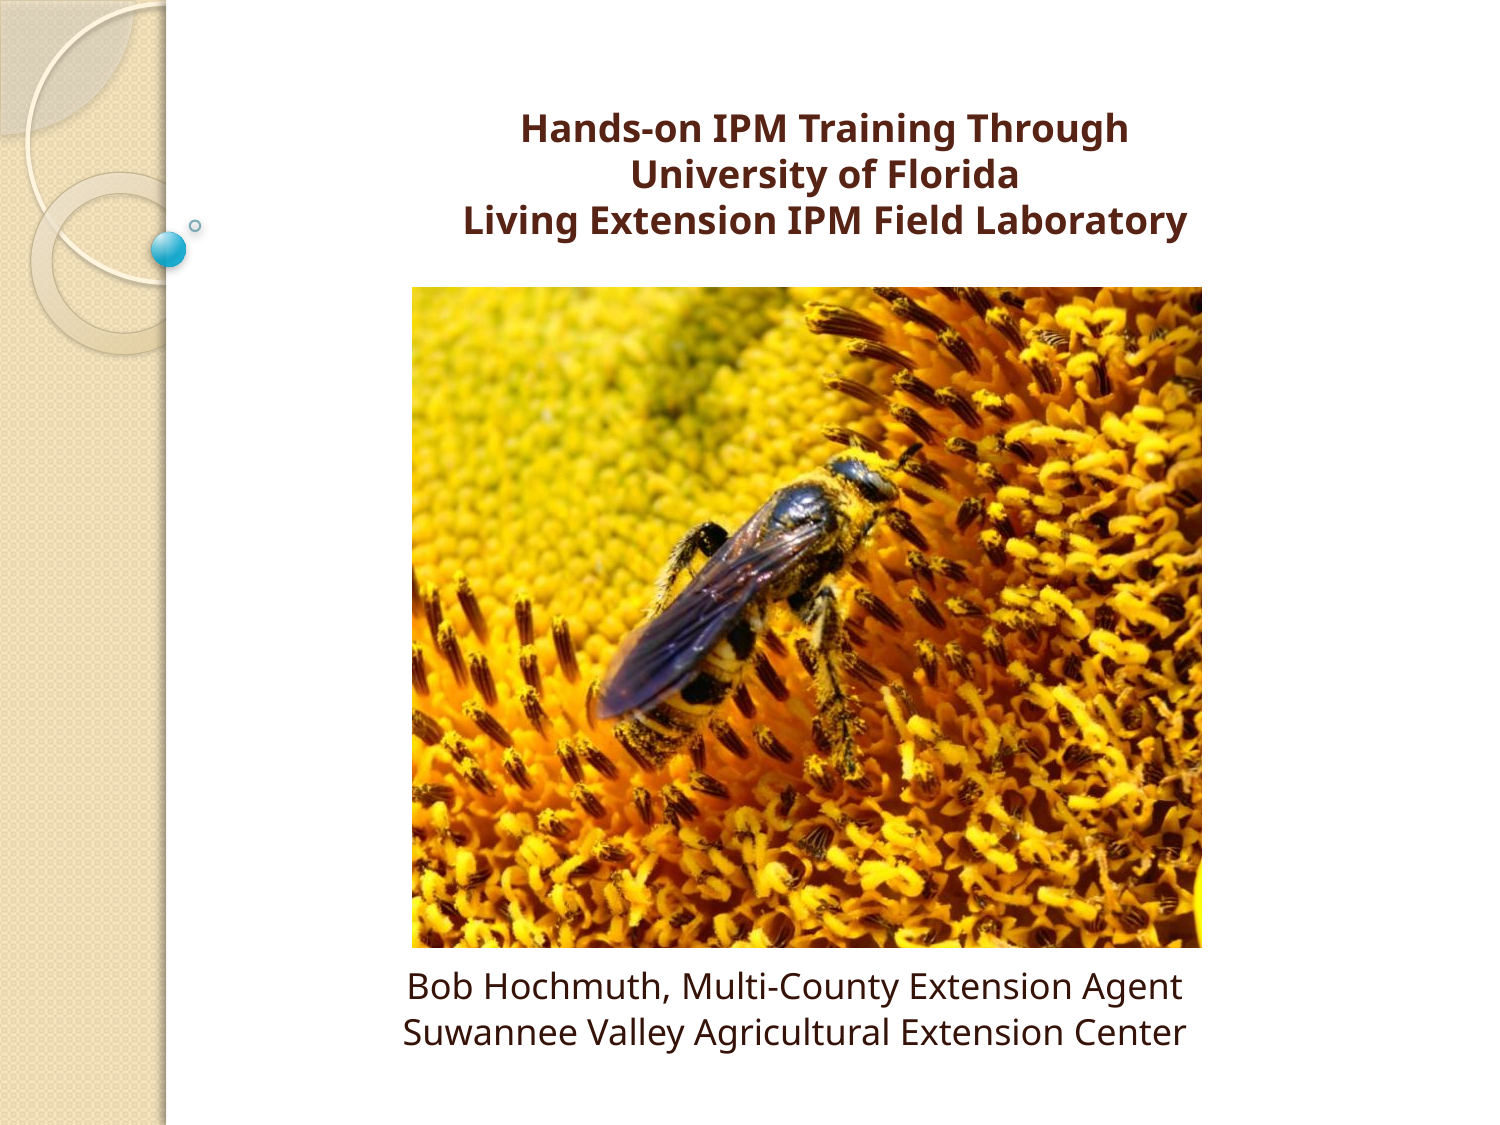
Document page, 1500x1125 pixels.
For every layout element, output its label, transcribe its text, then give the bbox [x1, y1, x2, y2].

subtitle Bob Hochmuth, Multi-County Extension Agent Suwannee Valley Agricultural Extension Center [174, 950, 1413, 1063]
title Hands-on IPM Training Through University of Florida Living Extension IPM Field Laboratory [249, 50, 1400, 250]
picture [412, 287, 1202, 948]
